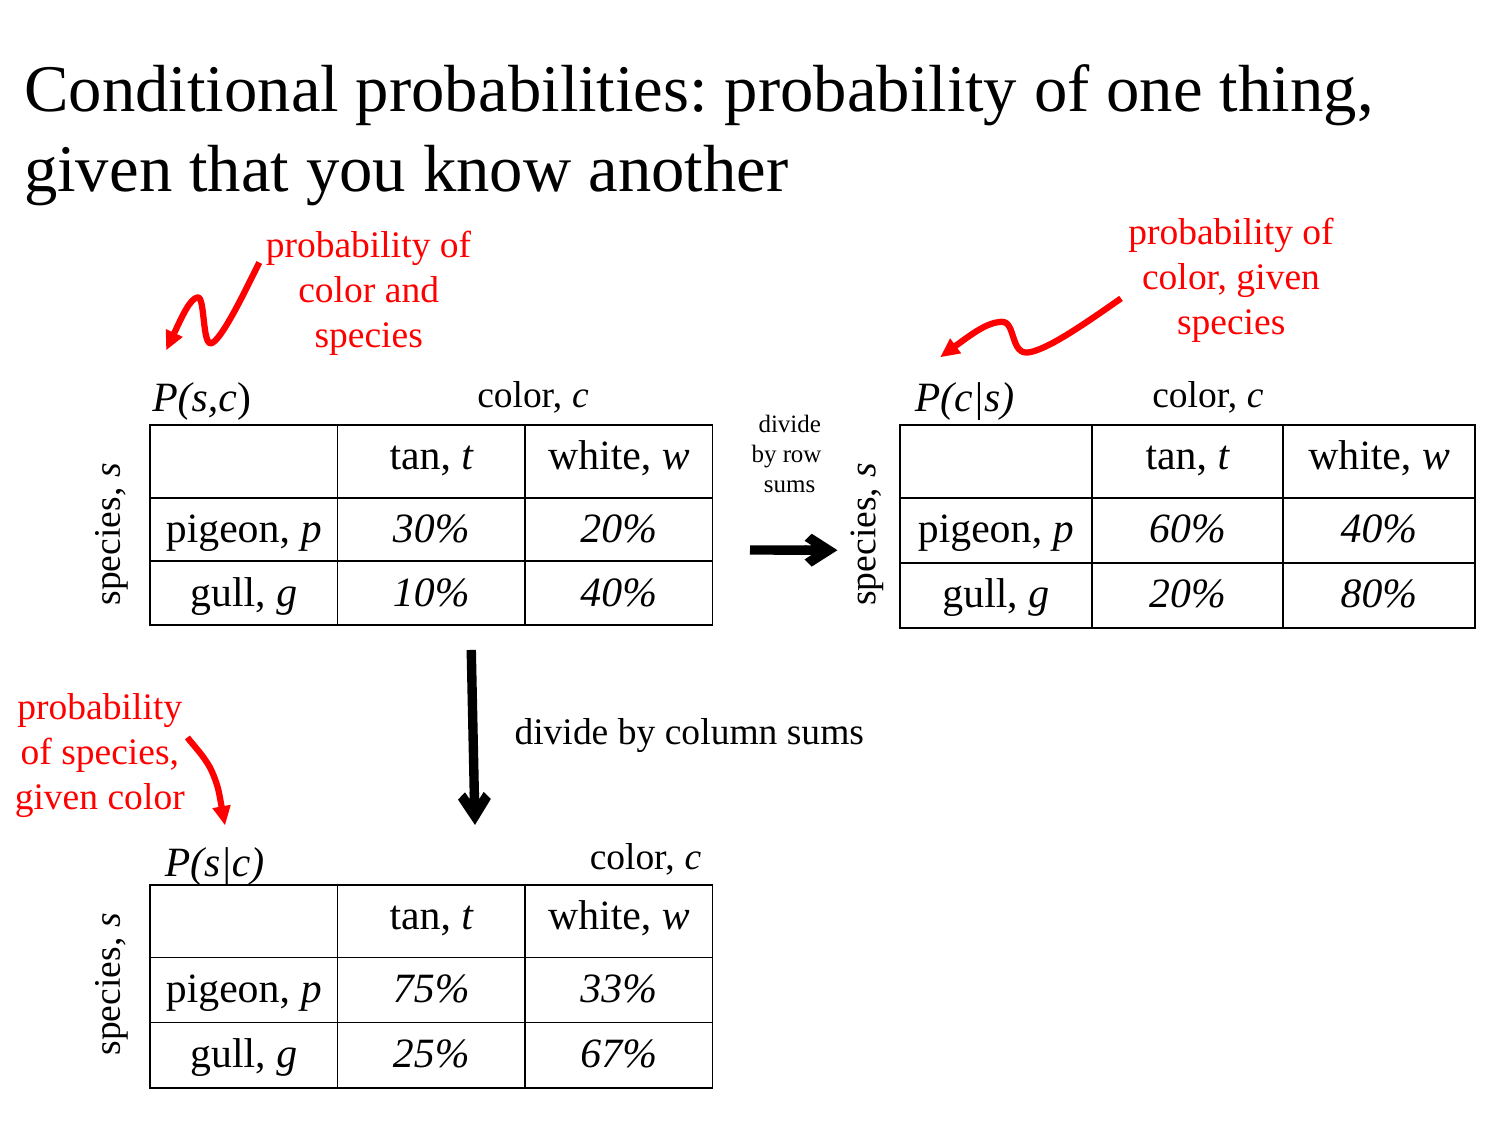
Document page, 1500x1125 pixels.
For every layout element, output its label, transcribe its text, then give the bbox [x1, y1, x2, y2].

table_header [151, 892, 337, 957]
table_cell pigeon, p [151, 958, 337, 1022]
text_box color, c [1137, 362, 1375, 423]
text_box [940, 297, 1122, 357]
table_header white, w [1284, 426, 1474, 497]
table_header [151, 426, 337, 497]
table_cell 80% [1284, 564, 1474, 627]
text_box Conditional probabilities: probability of one thing, given that you know another [9, 37, 1485, 213]
table_cell 33% [526, 958, 712, 1022]
table_header white, w [526, 426, 712, 497]
text_box P(s,c) [137, 362, 313, 428]
table_cell 25% [338, 1023, 524, 1087]
text_box [186, 736, 229, 825]
table_cell 60% [1093, 499, 1282, 562]
table_cell 40% [526, 562, 712, 624]
text_box species, s [830, 437, 891, 621]
table_cell 75% [338, 958, 524, 1022]
table_cell gull, g [151, 562, 337, 624]
table_cell 10% [338, 562, 524, 624]
text_box species, s [74, 437, 135, 621]
table_cell gull, g [901, 564, 1091, 627]
text_box divide by row sums [733, 399, 846, 505]
table_cell pigeon, p [901, 499, 1091, 562]
text_box probability of color and species [237, 212, 500, 363]
text_box P(s|c) [150, 826, 338, 892]
table_cell 20% [526, 499, 712, 560]
table_cell 30% [338, 499, 524, 560]
text_box color, c [462, 362, 650, 423]
table_cell pigeon, p [151, 499, 337, 560]
text_box probability of color, given species [1100, 199, 1363, 350]
table_header tan, t [1093, 426, 1282, 497]
table_cell 40% [1284, 499, 1474, 562]
table_header tan, t [338, 886, 524, 957]
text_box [385, 735, 561, 740]
table_cell 67% [526, 1023, 712, 1087]
text_box [165, 262, 260, 350]
text_box color, c [575, 824, 838, 885]
text_box probability of species, given color [0, 674, 200, 825]
text_box divide by column sums [487, 699, 892, 760]
text_box species, s [74, 887, 135, 1071]
table_header [901, 428, 1091, 497]
text_box P(c|s) [899, 362, 1125, 428]
table_header white, w [526, 886, 712, 957]
table_cell gull, g [151, 1023, 337, 1087]
table_cell 20% [1093, 564, 1282, 627]
table_header tan, t [338, 426, 524, 497]
